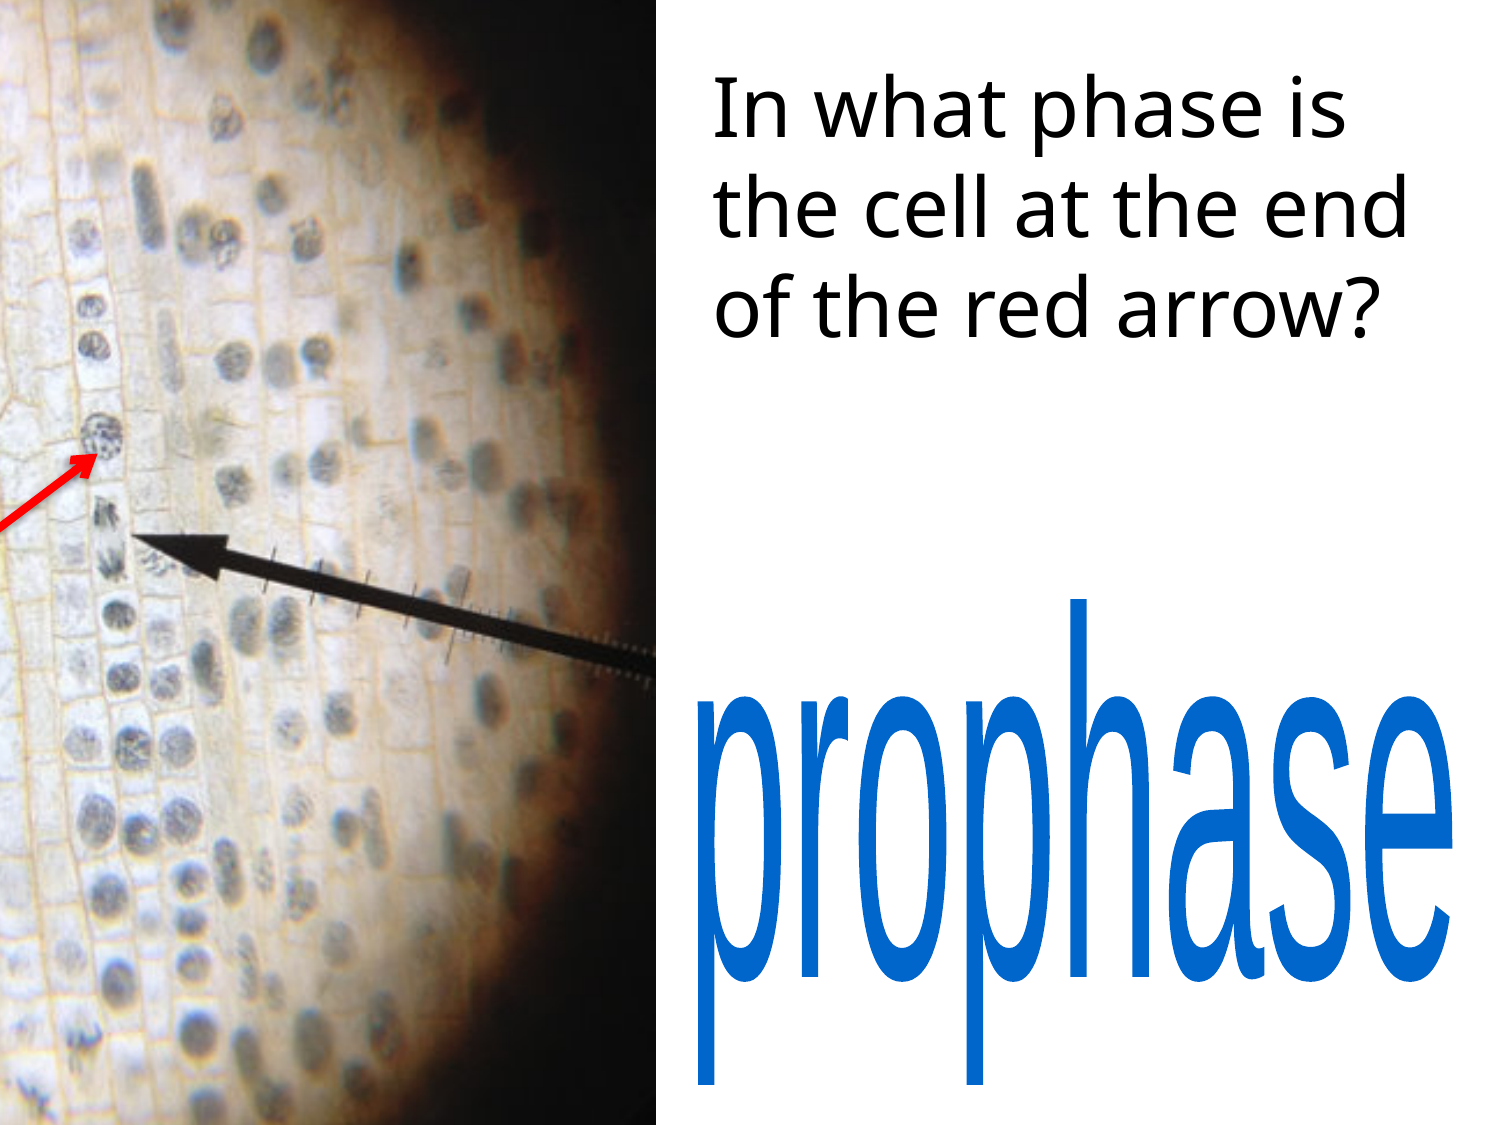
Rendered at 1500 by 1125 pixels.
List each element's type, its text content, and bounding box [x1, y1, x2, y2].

picture [0, 0, 656, 1125]
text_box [0, 453, 98, 567]
text_box In what phase is the cell at the end of the red arrow? [697, 46, 1453, 462]
